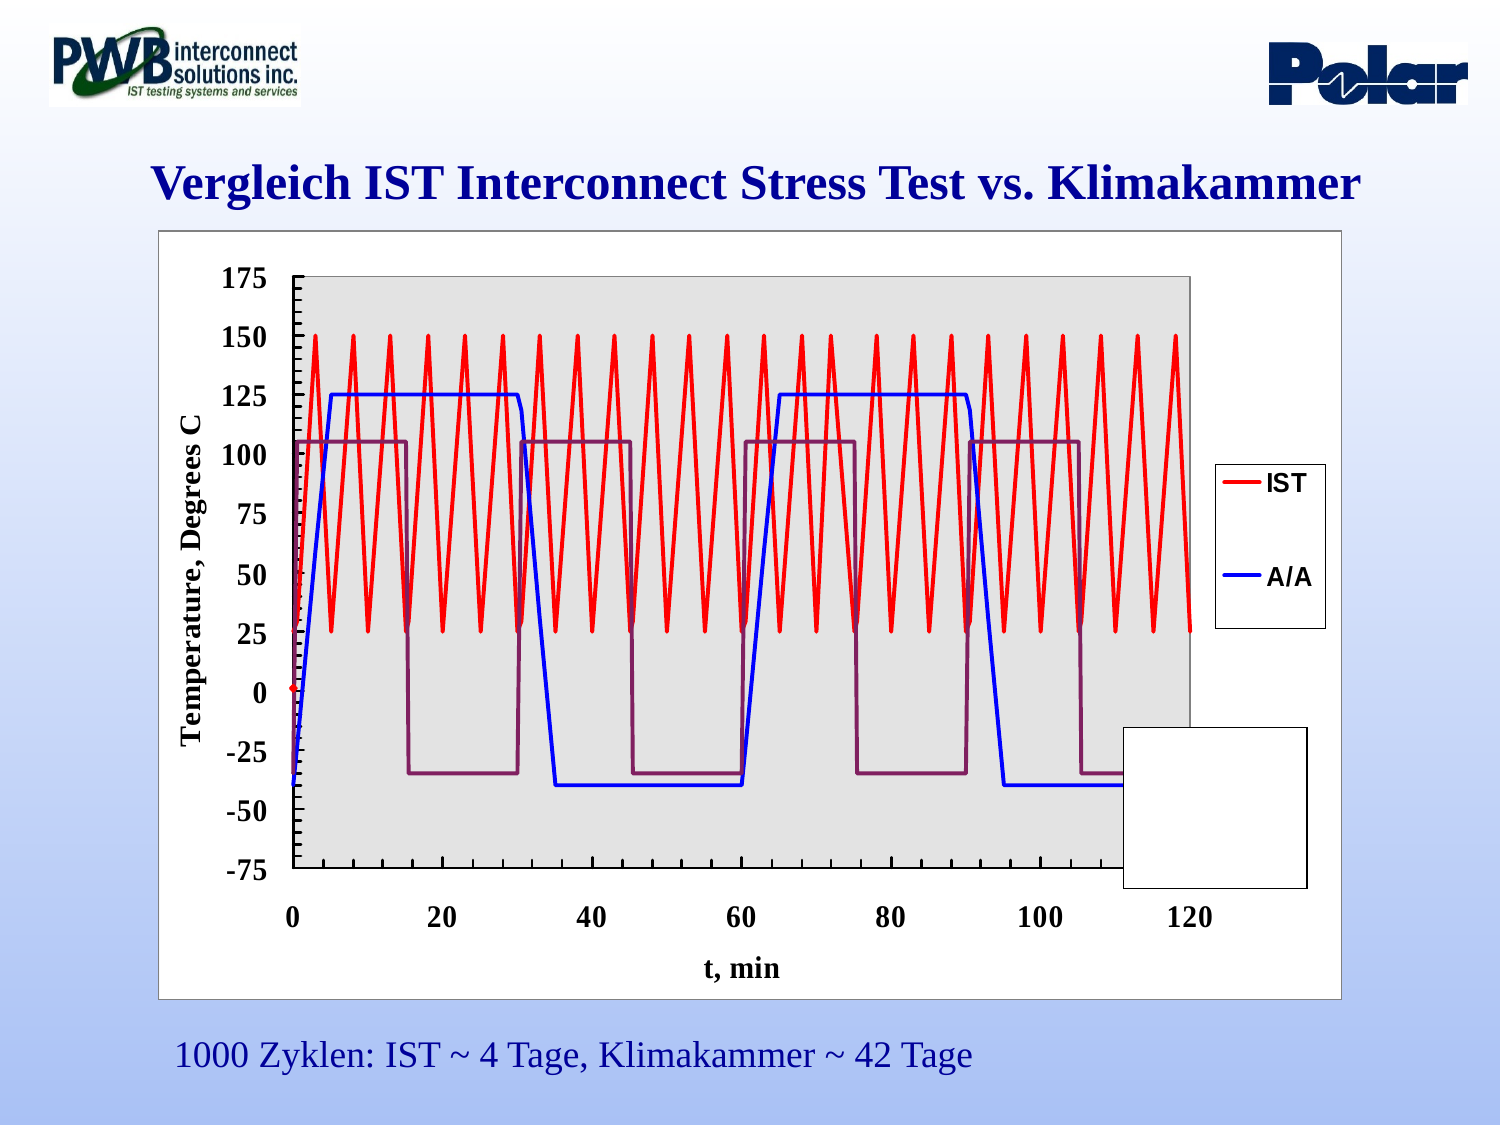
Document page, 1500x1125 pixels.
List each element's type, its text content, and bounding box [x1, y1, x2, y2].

picture [159, 231, 1342, 1000]
title Vergleich IST Interconnect Stress Test vs. Klimakammer [58, 117, 1442, 243]
picture [49, 23, 302, 107]
picture [1269, 42, 1468, 105]
text_box 1000 Zyklen: IST ~ 4 Tage, Klimakammer ~ 42 Tage [159, 1023, 1105, 1083]
